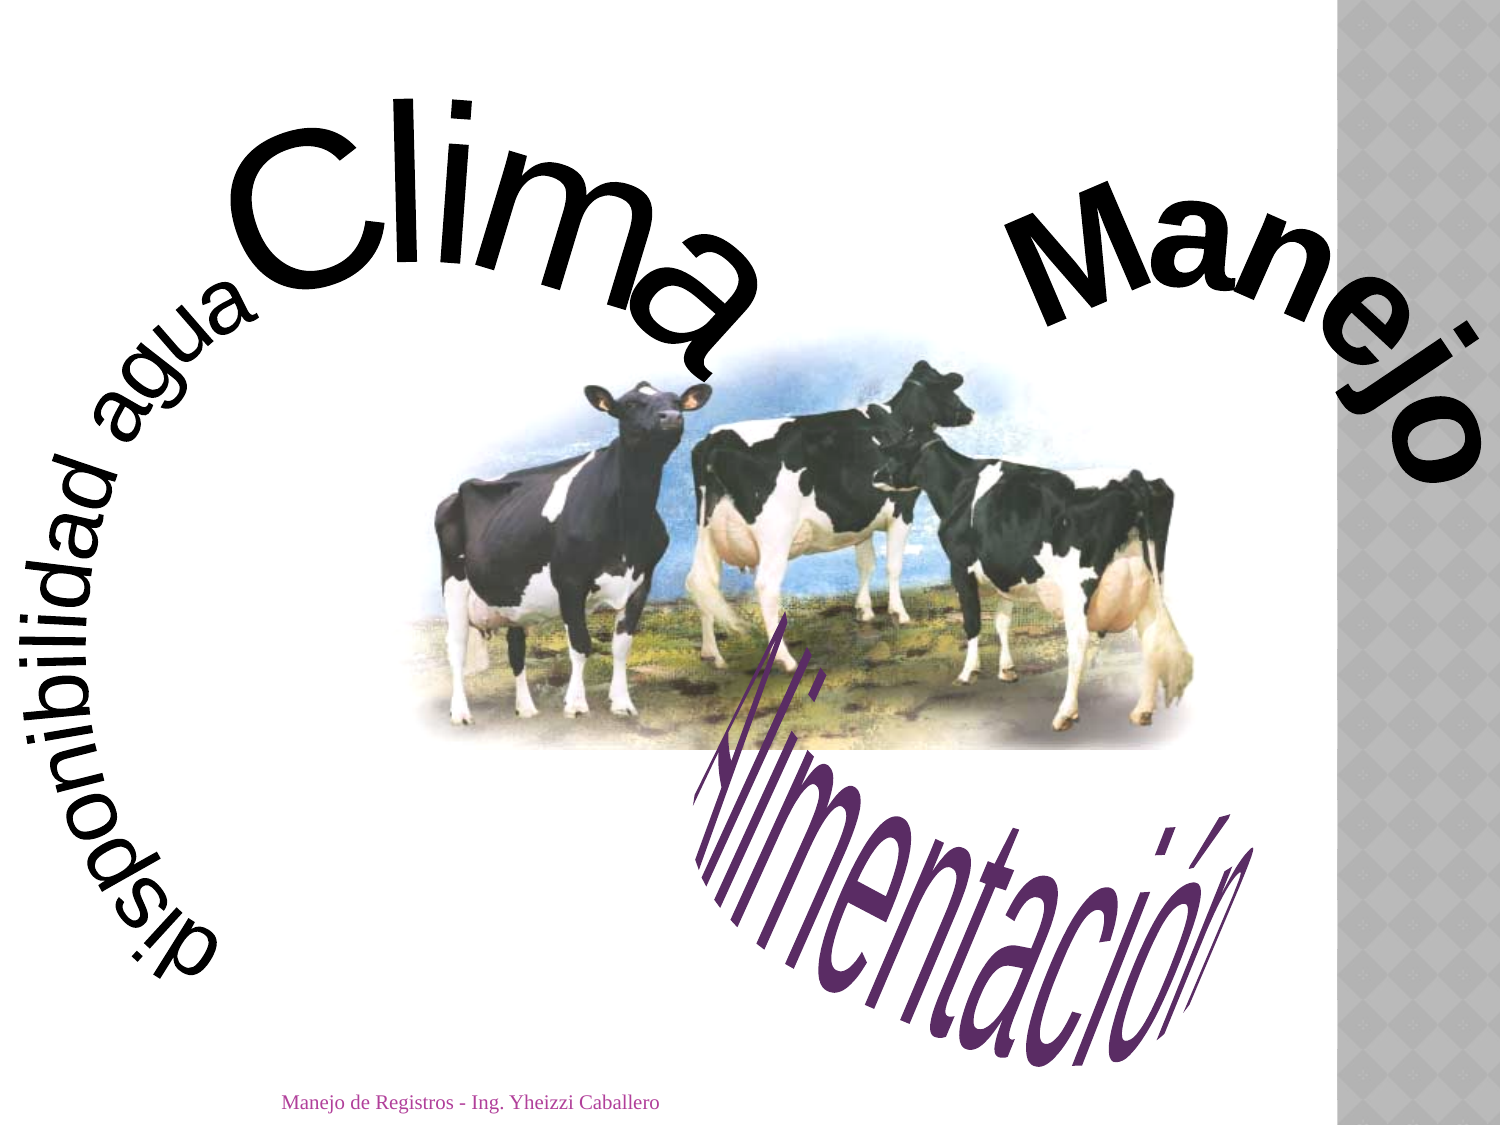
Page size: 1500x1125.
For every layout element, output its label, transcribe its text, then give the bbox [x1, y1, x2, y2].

footer Manejo de Registros - Ing. Yheizzi Caballero [75, 1075, 675, 1114]
picture [349, 274, 1213, 751]
